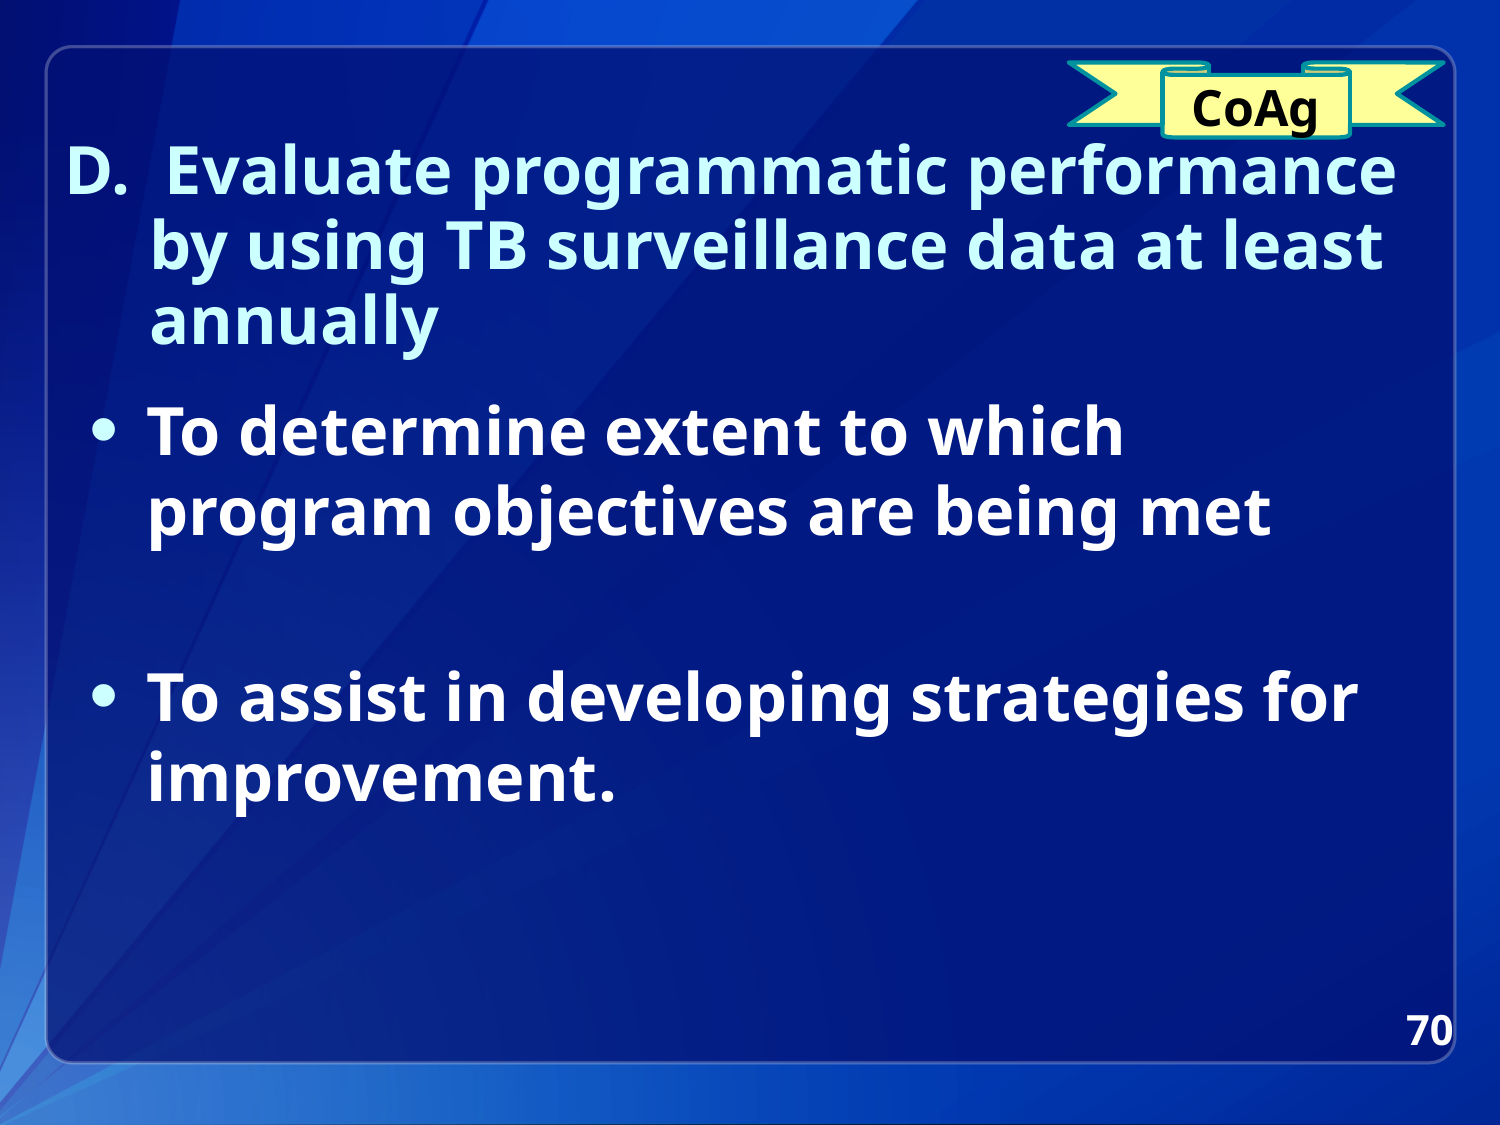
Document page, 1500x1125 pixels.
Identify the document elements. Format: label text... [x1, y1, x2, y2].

title D. Evaluate programmatic performance by using TB surveillance data at least annually [50, 178, 1438, 366]
picture [0, 0, 1500, 1125]
text_box CoAg [1066, 60, 1446, 140]
list To determine extent to which program objectives are being met To assist in developing strategies for improvement. [75, 381, 1425, 944]
